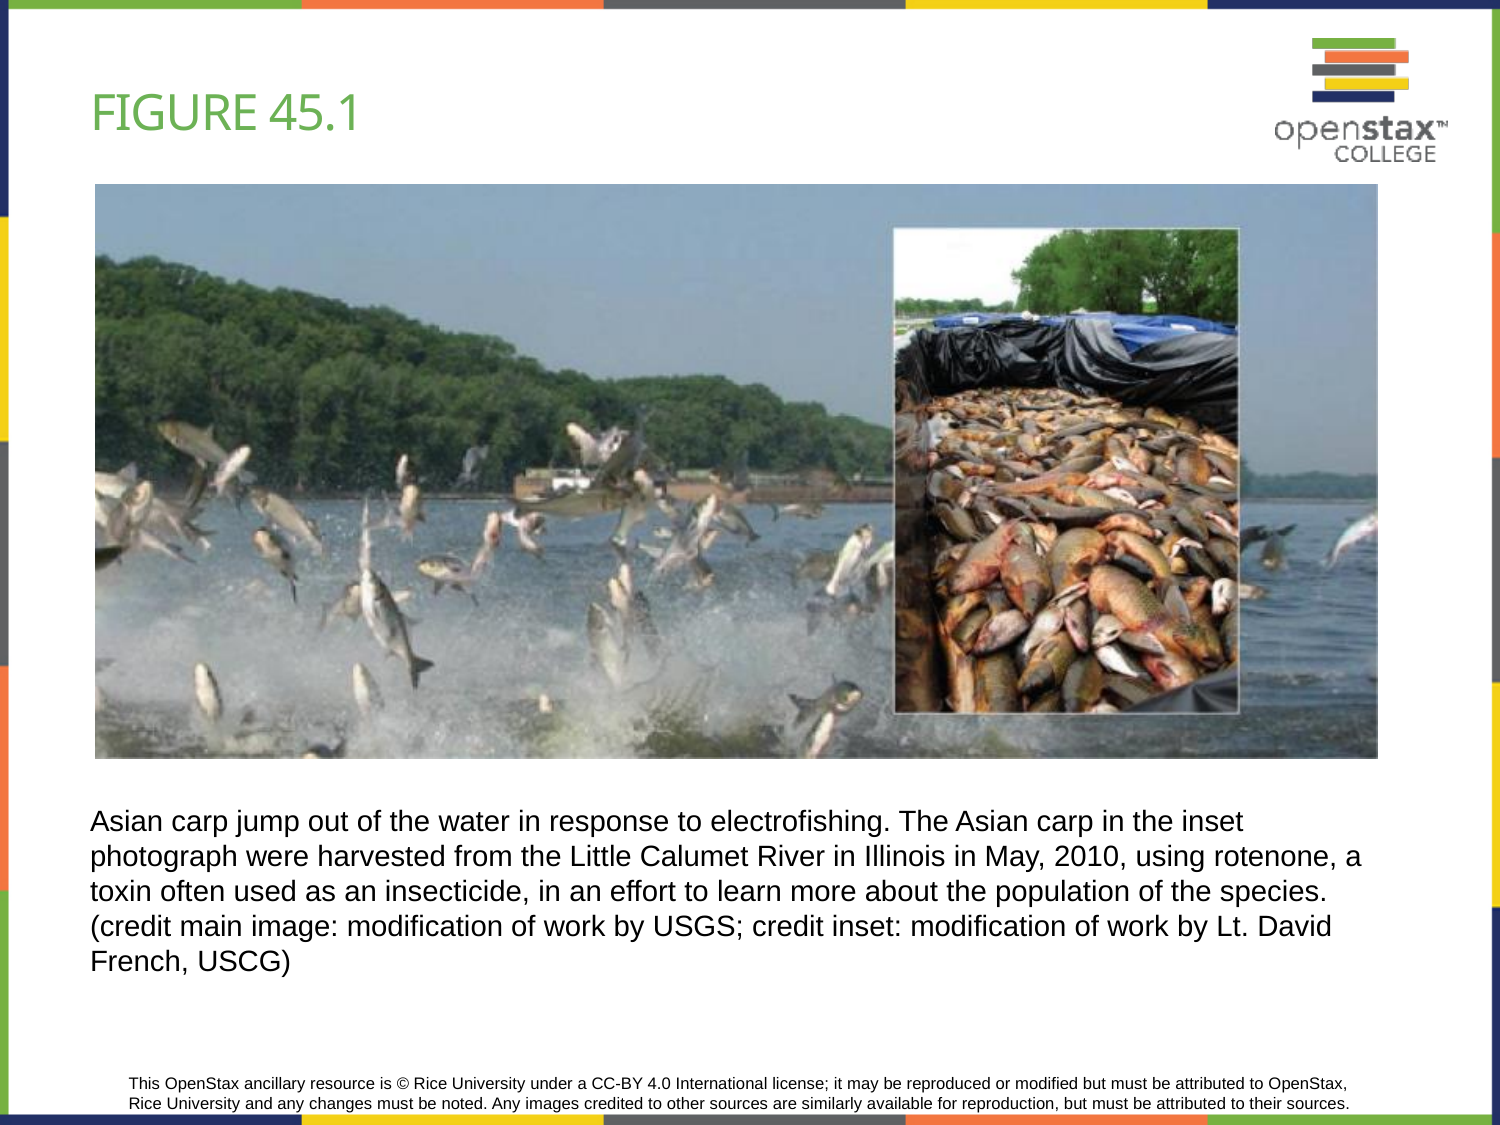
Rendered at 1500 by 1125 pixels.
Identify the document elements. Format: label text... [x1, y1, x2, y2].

list Asian carp jump out of the water in response to electrofishing. The Asian carp in the inset photograph were harvested from the Little Calumet River in Illinois in May, 2010, using rotenone, a toxin often used as an insecticide, in an effort to learn more about the population of the species. (credit main image: modification of work by USGS; credit inset: modification of work by Lt. David French, USCG) [75, 794, 1398, 986]
footer This OpenStax ancillary resource is © Rice University under a CC-BY 4.0 International license; it may be reproduced or modified but must be attributed to OpenStax, Rice University and any changes must be noted. Any images credited to other sources are similarly available for reproduction, but must be attributed to their sources. [113, 1065, 1398, 1112]
picture [0, 0, 1500, 1125]
title Figure 45.1 [75, 39, 1273, 148]
